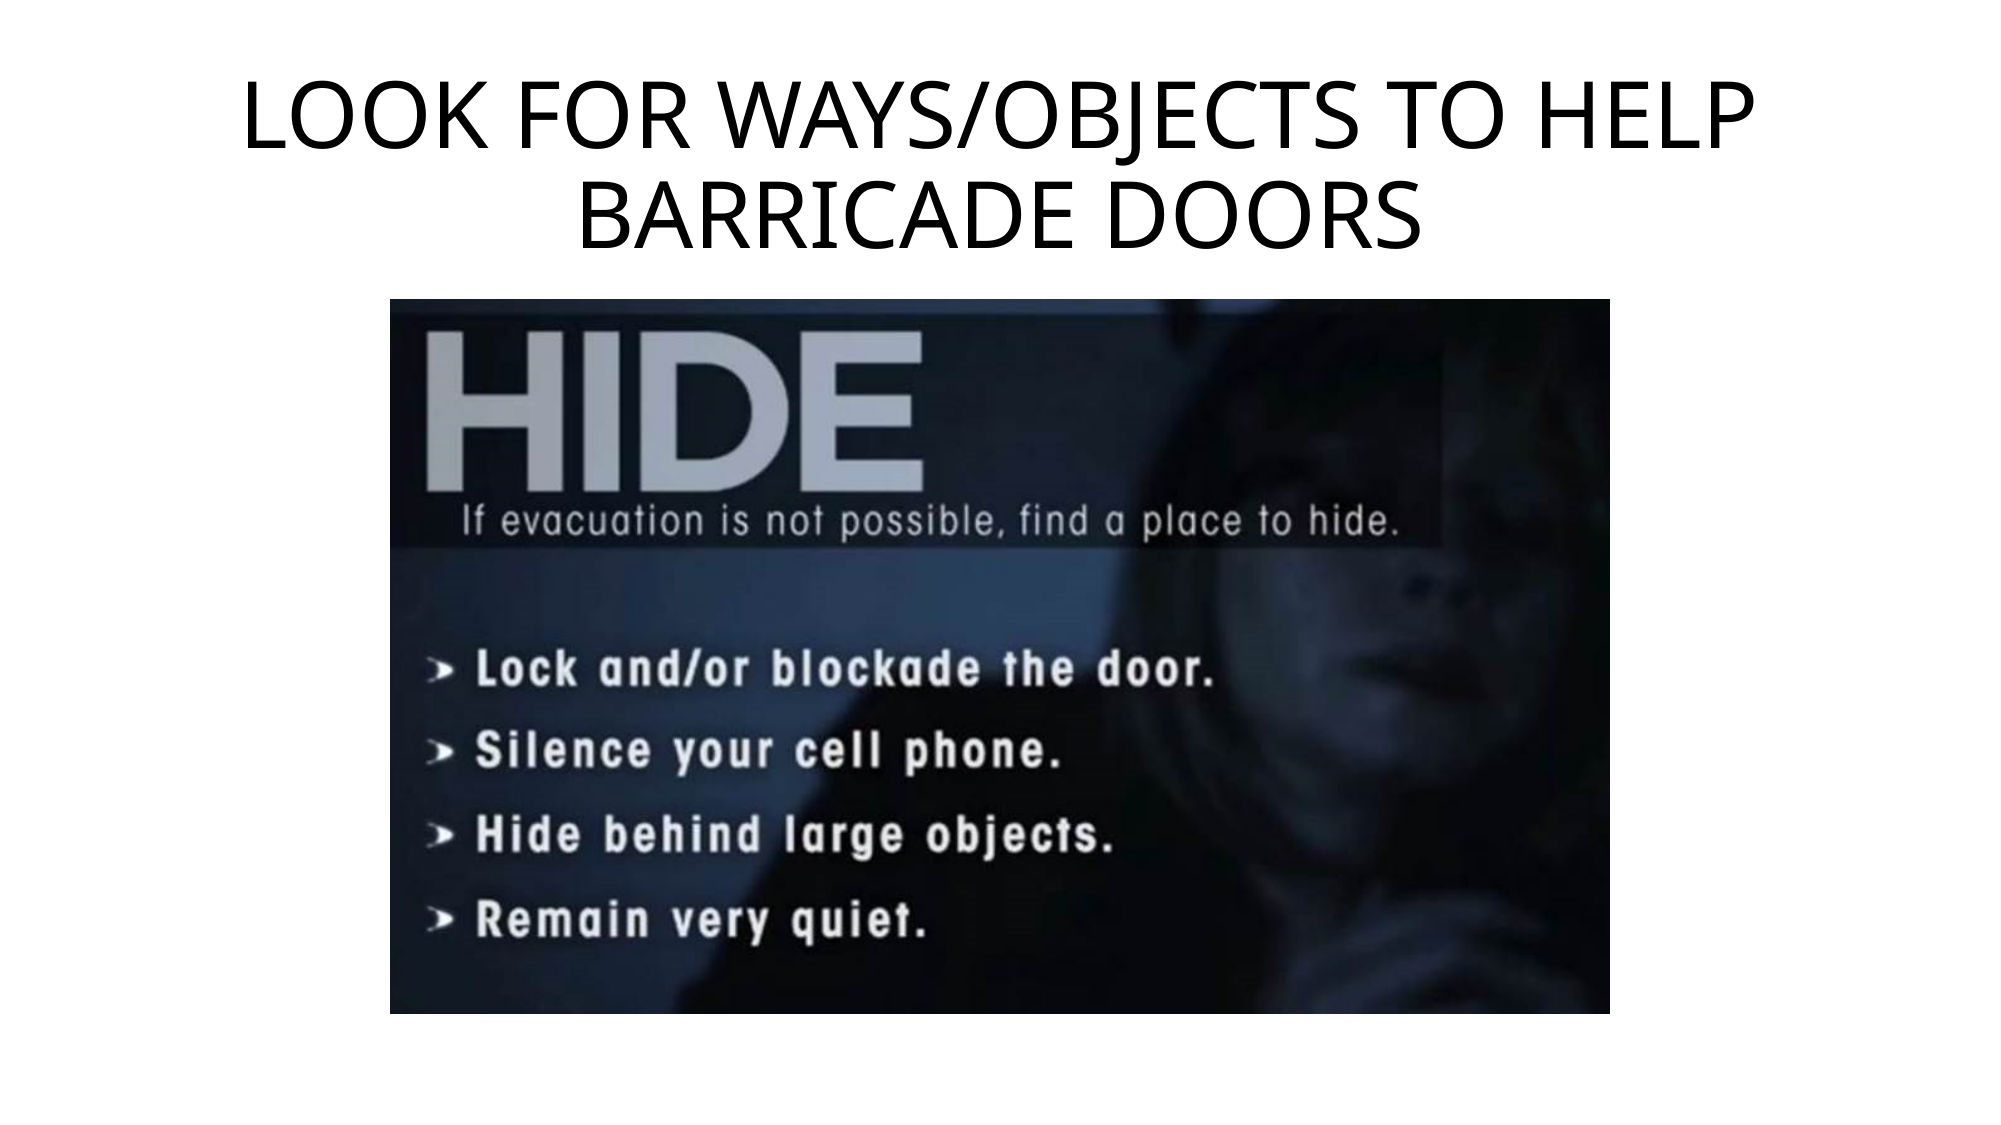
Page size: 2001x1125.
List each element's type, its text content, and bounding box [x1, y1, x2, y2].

title LOOK FOR WAYS/OBJECTS TO HELP BARRICADE DOORS [137, 59, 1863, 278]
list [390, 299, 1610, 1014]
